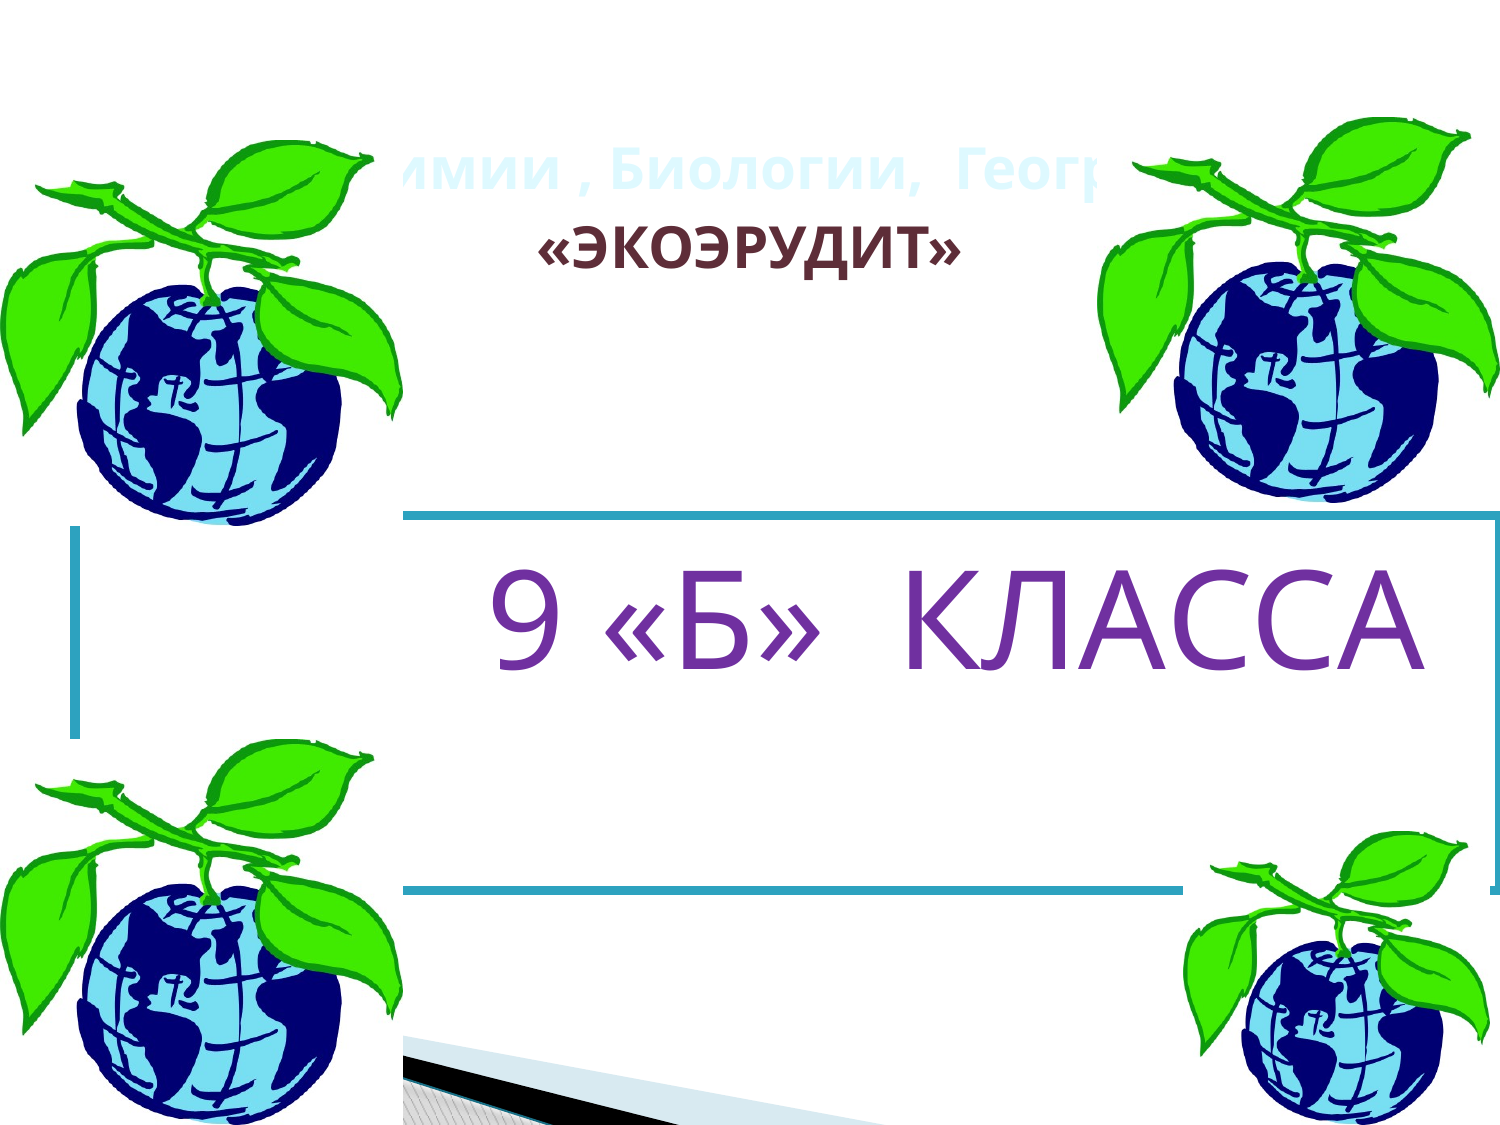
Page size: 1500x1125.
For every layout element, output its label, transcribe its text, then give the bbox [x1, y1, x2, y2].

list 9 «Б» КЛАССА [70, 511, 1500, 895]
picture [1097, 116, 1500, 503]
picture [0, 739, 403, 1125]
title Неделя, Химии , Биологии, Географии . «ЭКОЭРУДИТ» [75, 0, 1425, 493]
picture [0, 140, 403, 527]
picture [1183, 831, 1490, 1125]
